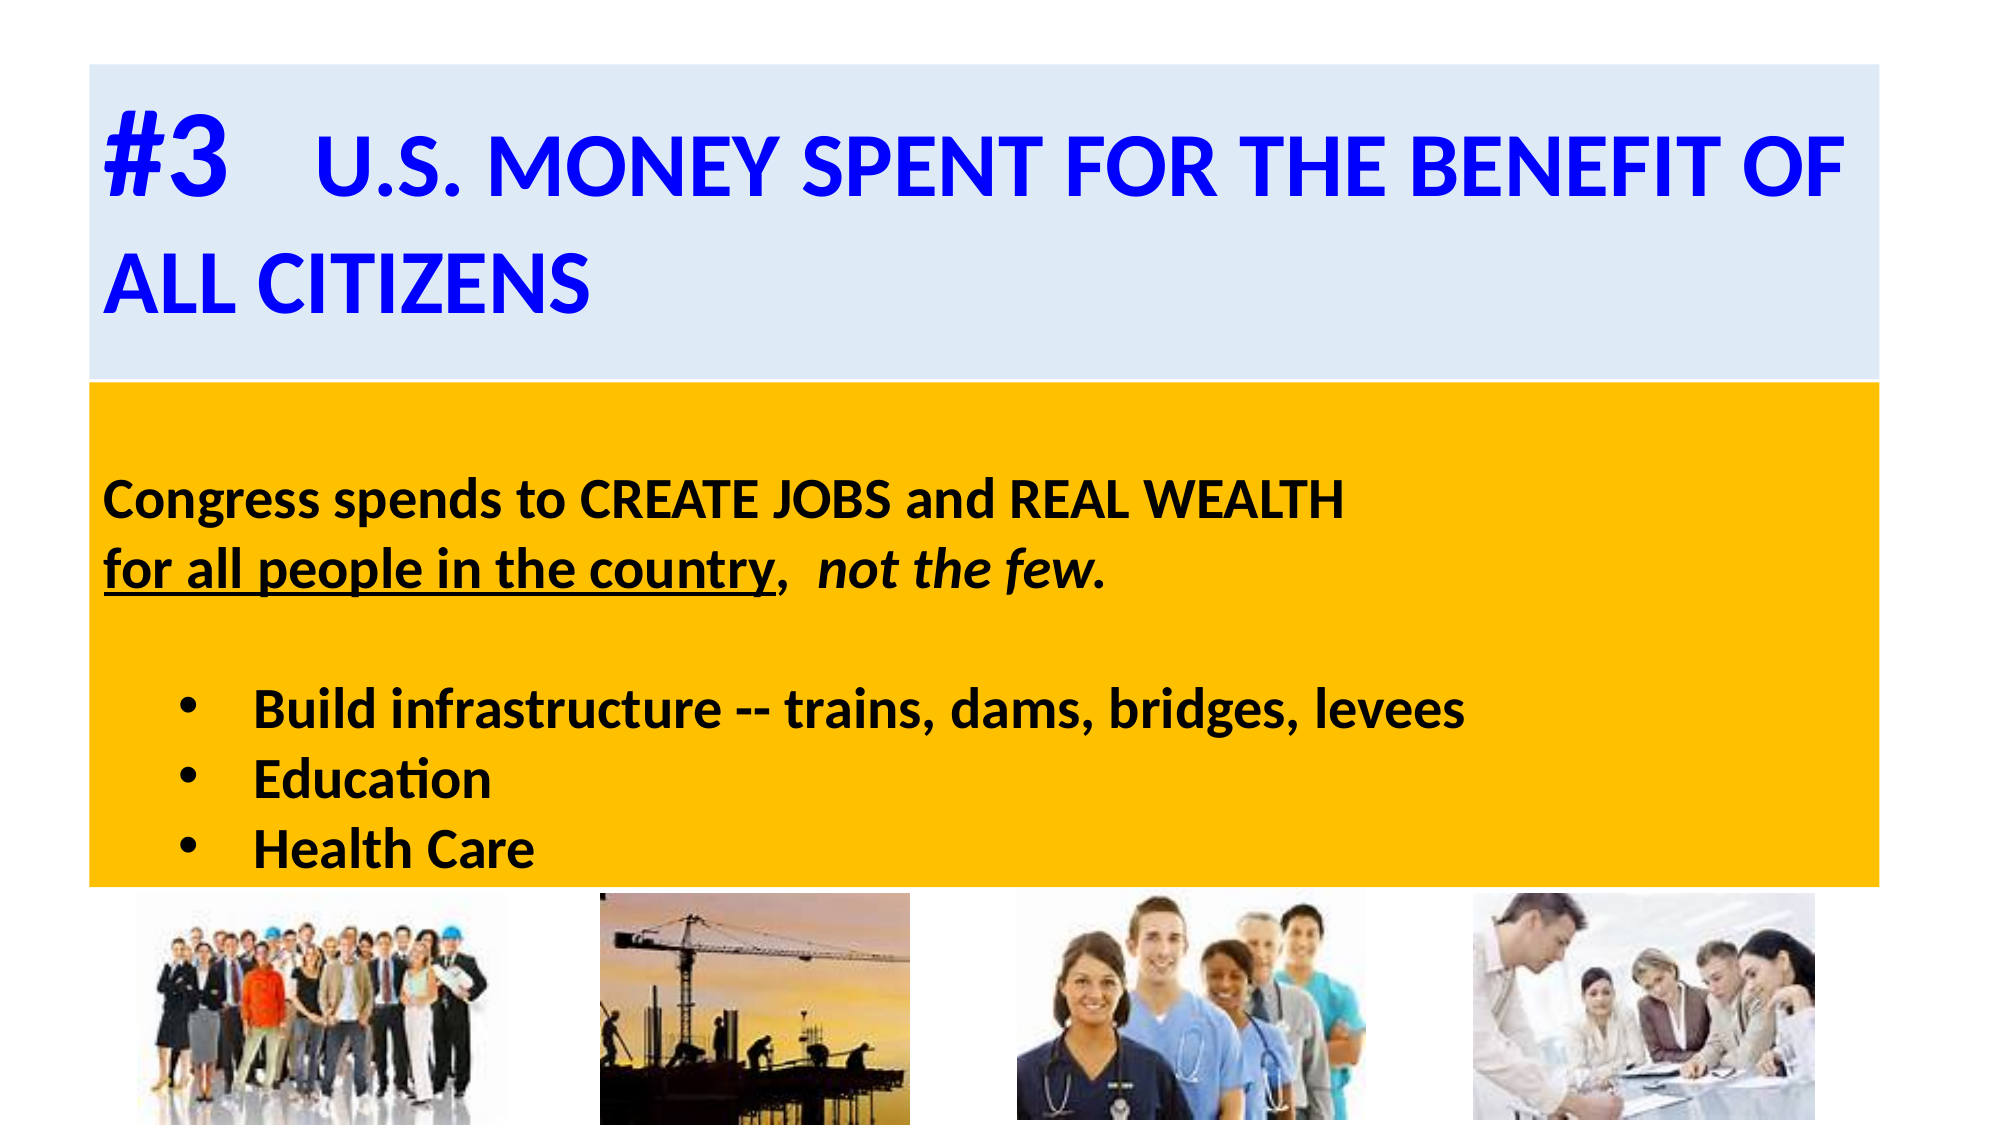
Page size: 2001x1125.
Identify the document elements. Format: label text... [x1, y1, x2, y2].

picture [1017, 888, 1366, 1120]
picture [600, 893, 910, 1125]
text_box #3 U.S. MONEY SPENT FOR THE BENEFIT OF ALL CITIZENS [89, 64, 1880, 379]
picture [1473, 893, 1815, 1120]
text_box Congress spends to CREATE JOBS and REAL WEALTH for all people in the country, not the few. Build infrastructure -- trains, dams, bridges, levees Education Health Care [89, 382, 1880, 888]
picture [137, 893, 508, 1125]
